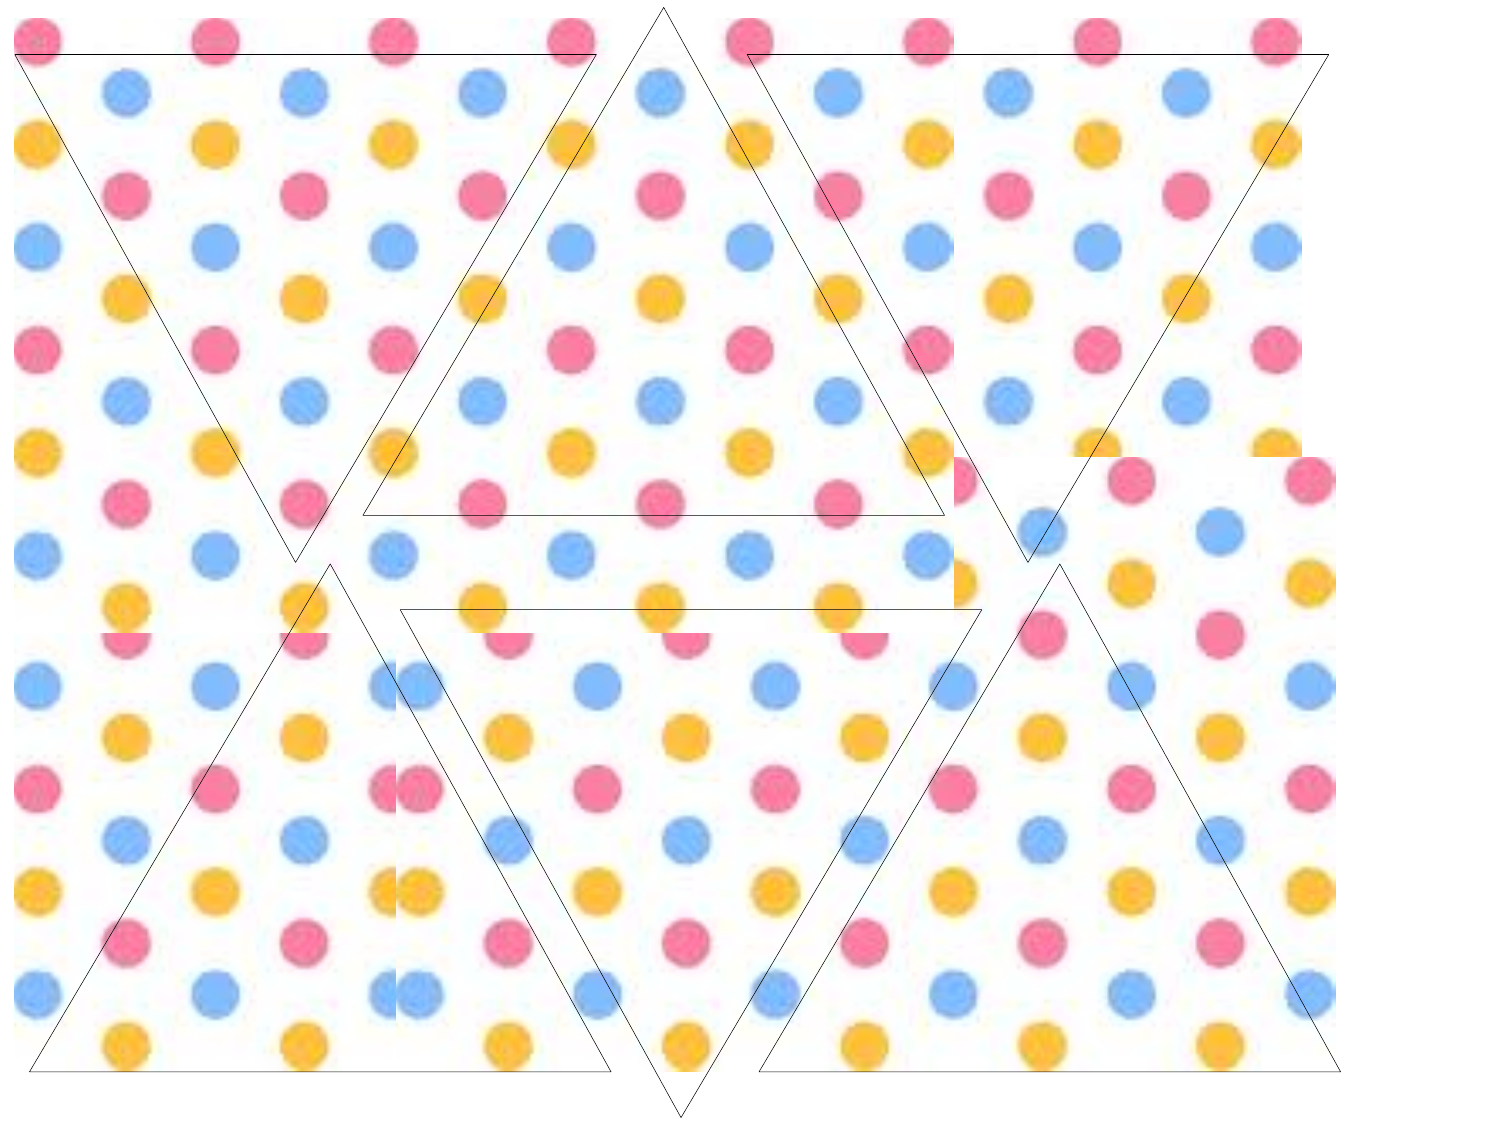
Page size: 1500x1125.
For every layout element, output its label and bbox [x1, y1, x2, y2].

text_box [658, 1082, 705, 1120]
text_box [1308, 52, 1331, 94]
text_box [656, 5, 671, 15]
picture [14, 17, 1336, 1072]
